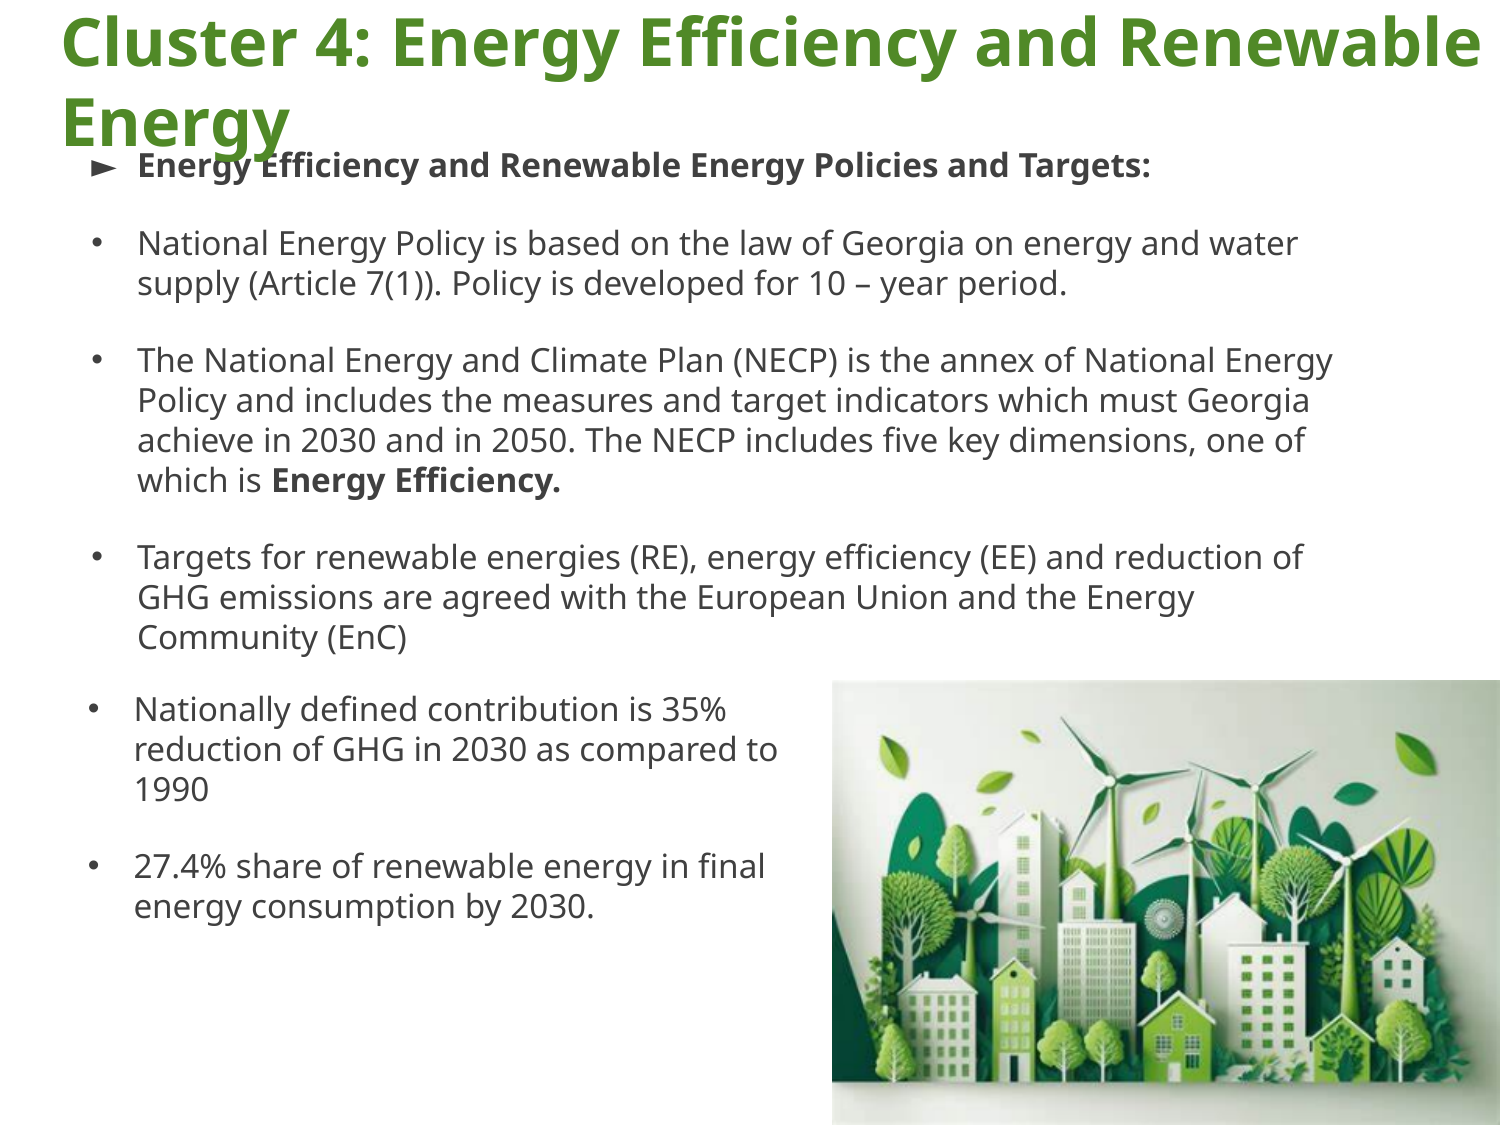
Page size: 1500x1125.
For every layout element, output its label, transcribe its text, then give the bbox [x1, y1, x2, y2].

text_box Nationally defined contribution is 35% reduction of GHG in 2030 as compared to 1990 27.4% share of renewable energy in final energy consumption by 2030. [73, 680, 823, 1035]
list Energy Efficiency and Renewable Energy Policies and Targets: National Energy Policy is based on the law of Georgia on energy and water supply (Article 7(1)). Policy is developed for 10 – year period. The National Energy and Climate Plan (NECP) is the annex of National Energy Policy and includes the measures and target indicators which must Georgia achieve in 2030 and in 2050. The NECP includes five key dimensions, one of which is Energy Efficiency. Targets for renewable energies (RE), energy efficiency (EE) and reduction of GHG emissions are agreed with the European Union and the Energy Community (EnC) [76, 137, 1365, 998]
picture [831, 680, 1500, 1125]
title Cluster 4: Energy Efficiency and Renewable Energy [0, 0, 1500, 102]
